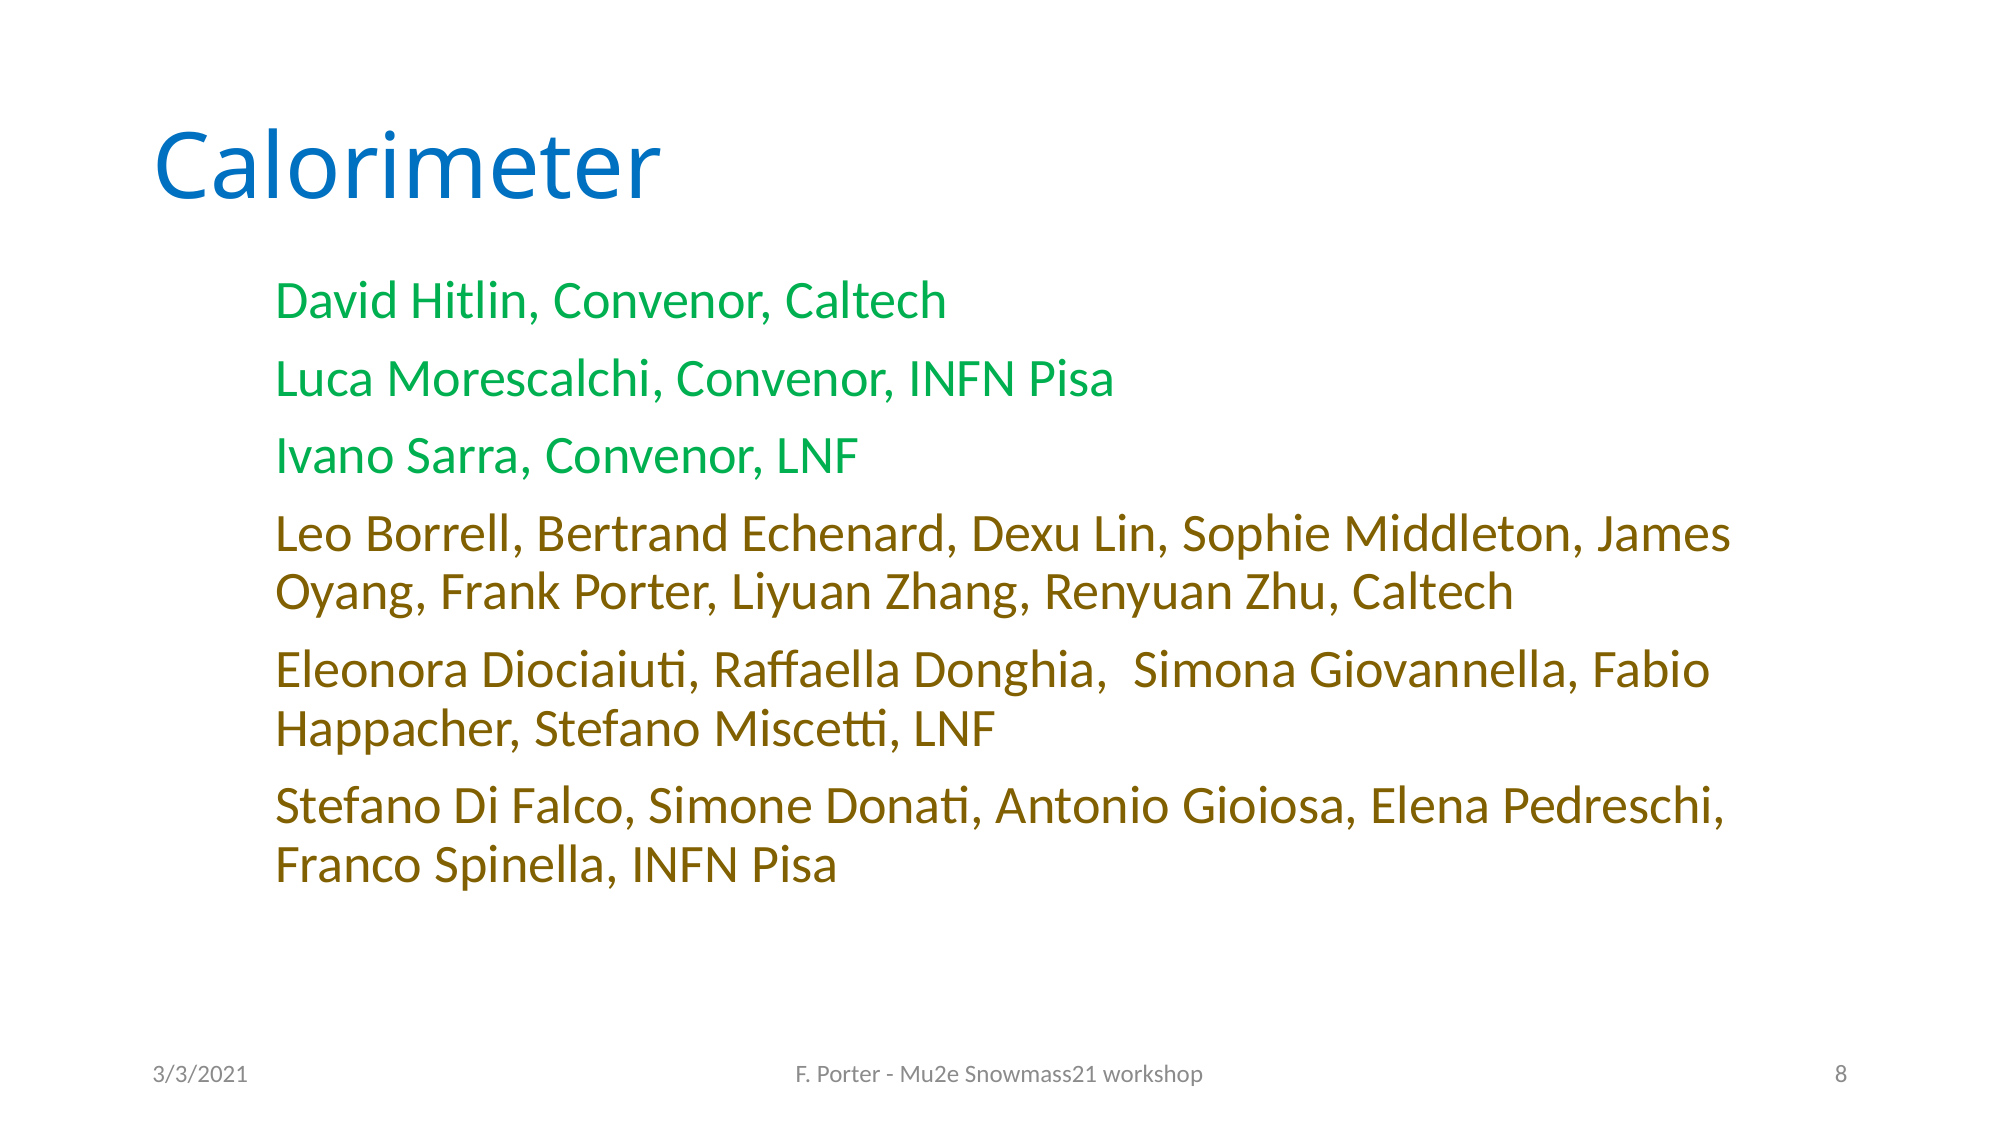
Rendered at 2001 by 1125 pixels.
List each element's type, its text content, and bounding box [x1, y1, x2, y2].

slide_number 8 [1412, 1042, 1863, 1103]
list David Hitlin, Convenor, Caltech Luca Morescalchi, Convenor, INFN Pisa Ivano Sarra, Convenor, LNF Leo Borrell, Bertrand Echenard, Dexu Lin, Sophie Middleton, James Oyang, Frank Porter, Liyuan Zhang, Renyuan Zhu, Caltech Eleonora Diociaiuti, Raffaella Donghia, Simona Giovannella, Fabio Happacher, Stefano Miscetti, LNF Stefano Di Falco, Simone Donati, Antonio Gioiosa, Elena Pedreschi, Franco Spinella, INFN Pisa [259, 264, 1794, 906]
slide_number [137, 1042, 588, 1103]
footer F. Porter - Mu2e Snowmass21 workshop [662, 1042, 1338, 1103]
title Calorimeter [137, 59, 1863, 278]
